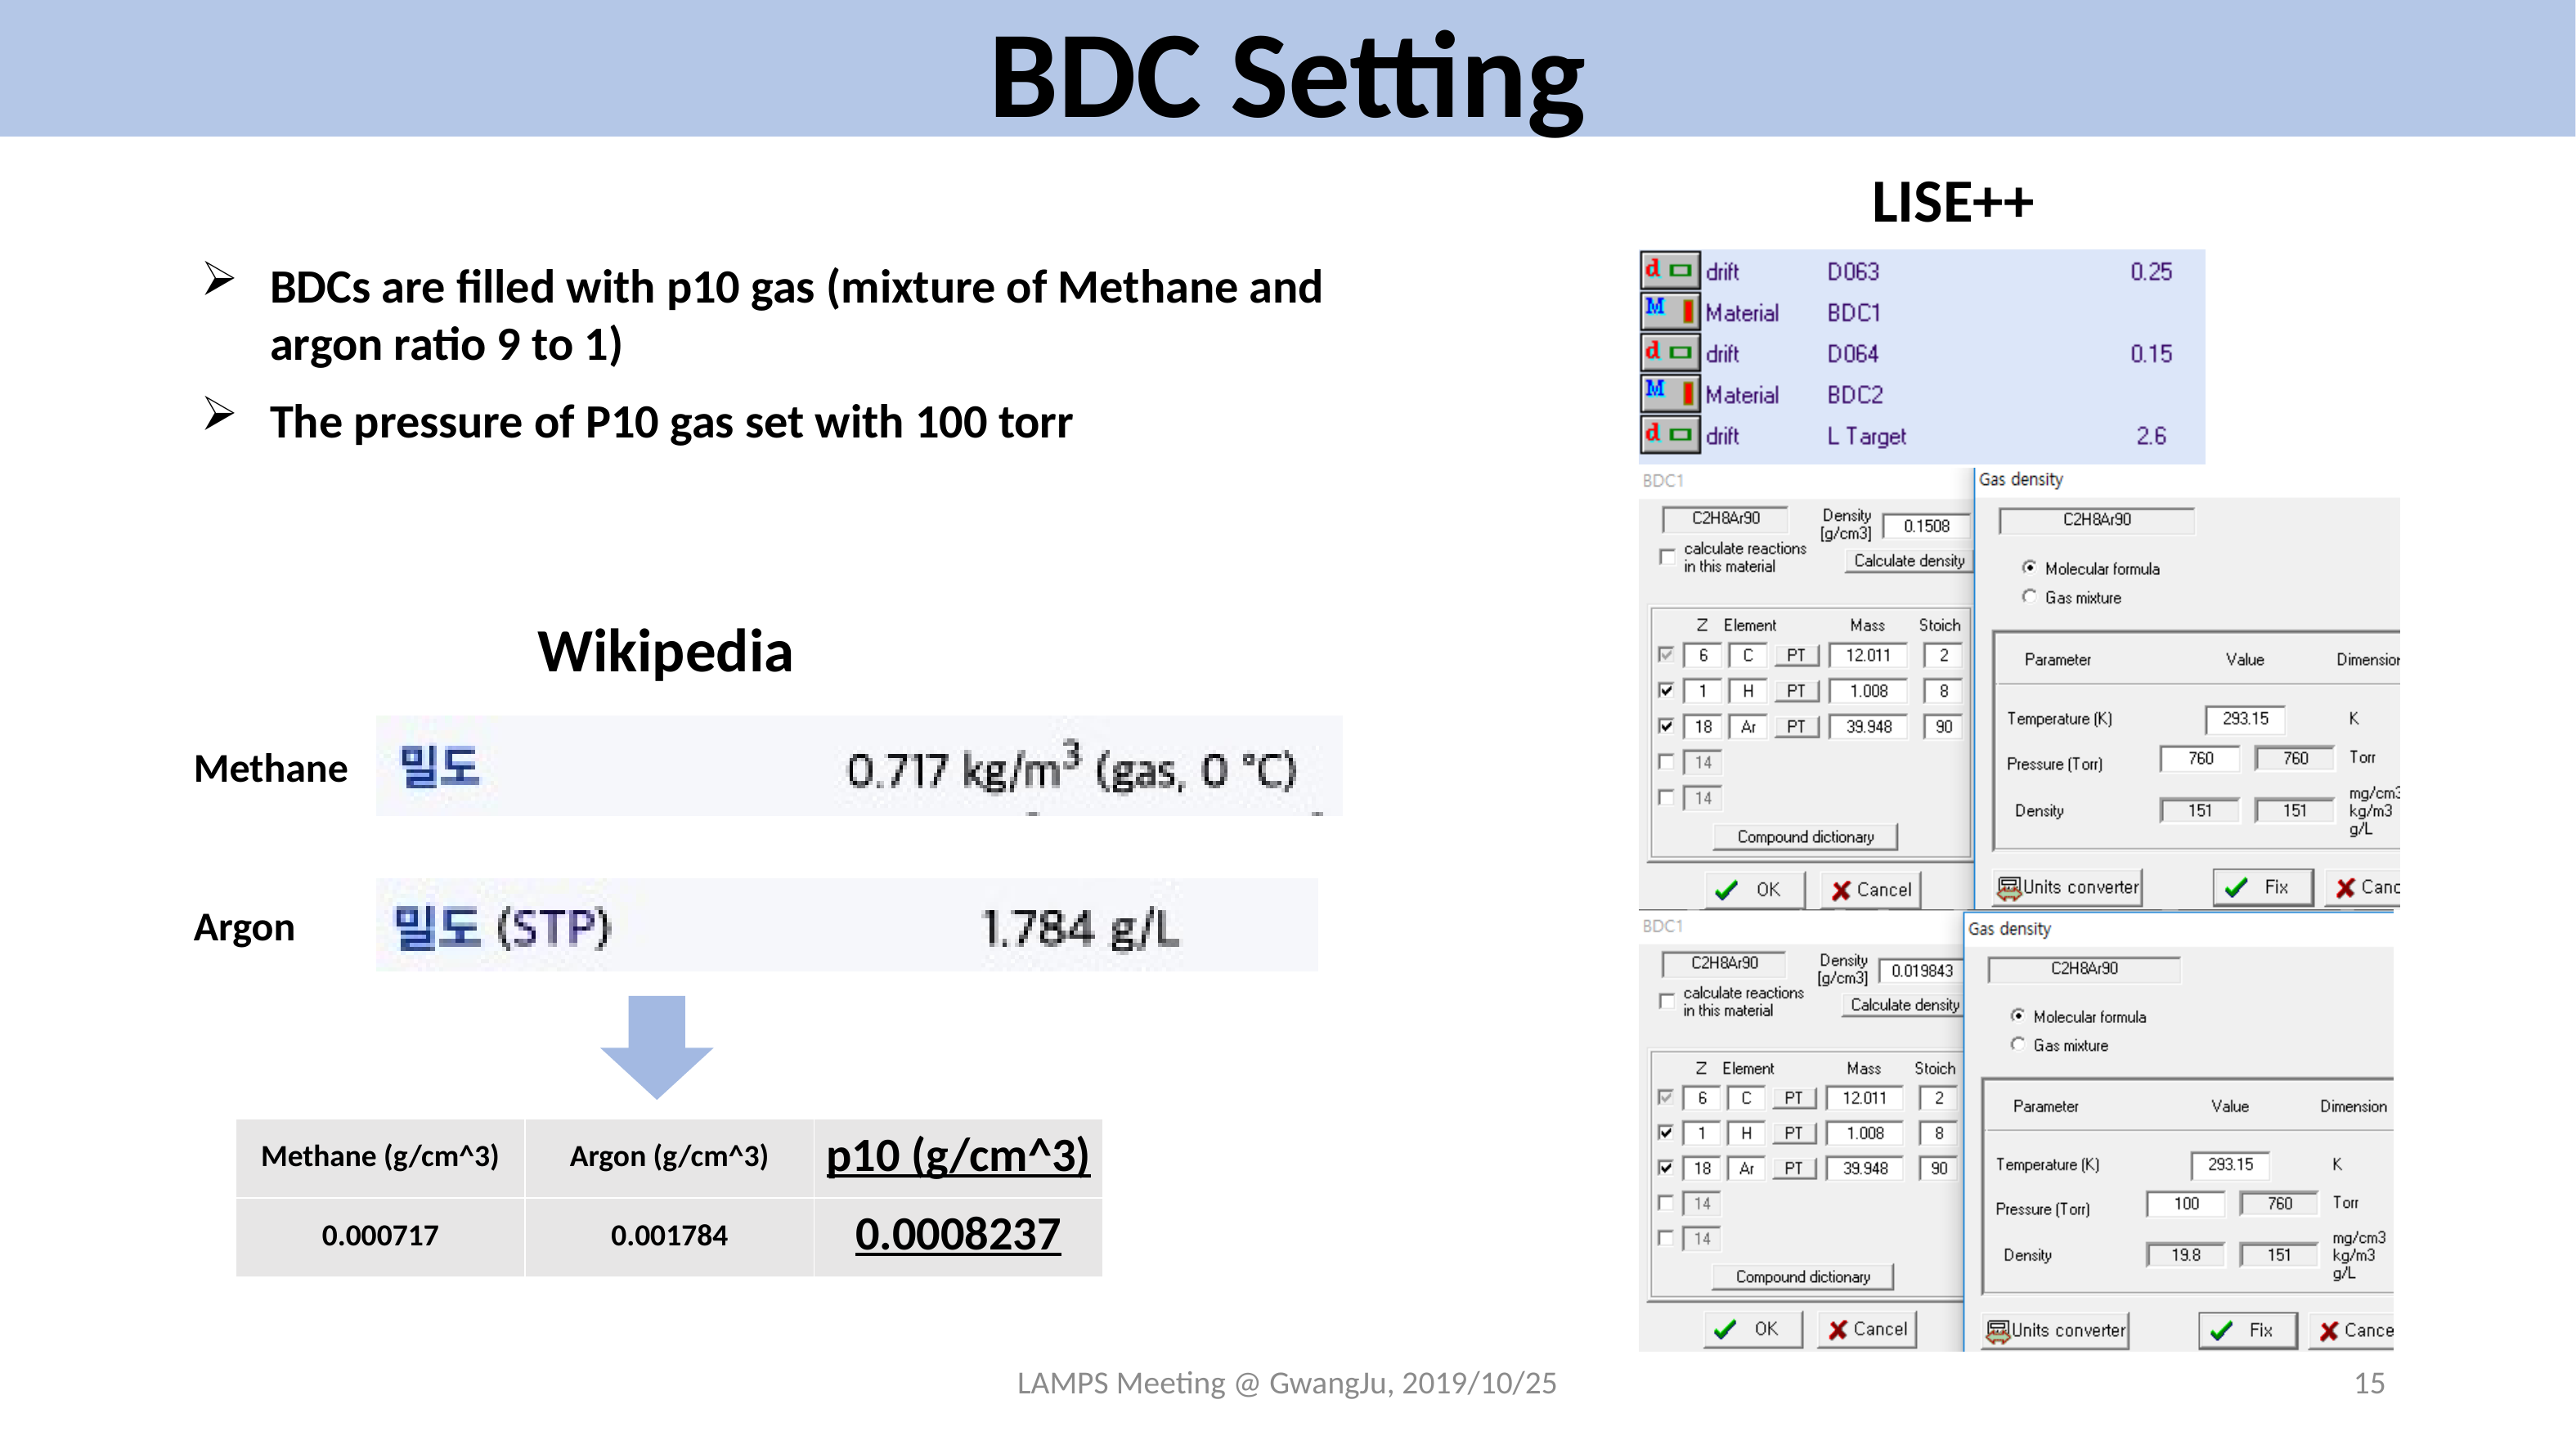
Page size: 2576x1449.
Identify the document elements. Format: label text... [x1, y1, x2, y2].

table_cell 0.0008237 [815, 1199, 1102, 1276]
picture [1639, 249, 2206, 464]
table_cell 0.001784 [526, 1199, 814, 1276]
text_box LISE++ [1860, 155, 2286, 240]
table_header Methane (g/cm^3) [236, 1119, 524, 1197]
table_header p10 (g/cm^3) [815, 1119, 1102, 1197]
text_box BDC Setting [0, 0, 2576, 137]
picture [376, 716, 1343, 816]
text_box BDCs are filled with p10 gas (mixture of Methane and argon ratio 9 to 1) The pressure of P10 gas set with 100 torr [188, 249, 1339, 511]
picture [376, 878, 1318, 971]
text_box Methane [182, 734, 376, 796]
text_box [598, 994, 716, 1101]
footer LAMPS Meeting @ GwangJu, 2019/10/25 [853, 1343, 1723, 1420]
slide_number 15 [1819, 1343, 2399, 1420]
table_header Argon (g/cm^3) [526, 1119, 814, 1197]
table_cell 0.000717 [236, 1199, 524, 1276]
picture [1639, 468, 2400, 1352]
text_box Wikipedia [525, 603, 902, 690]
text_box Argon [182, 894, 344, 955]
